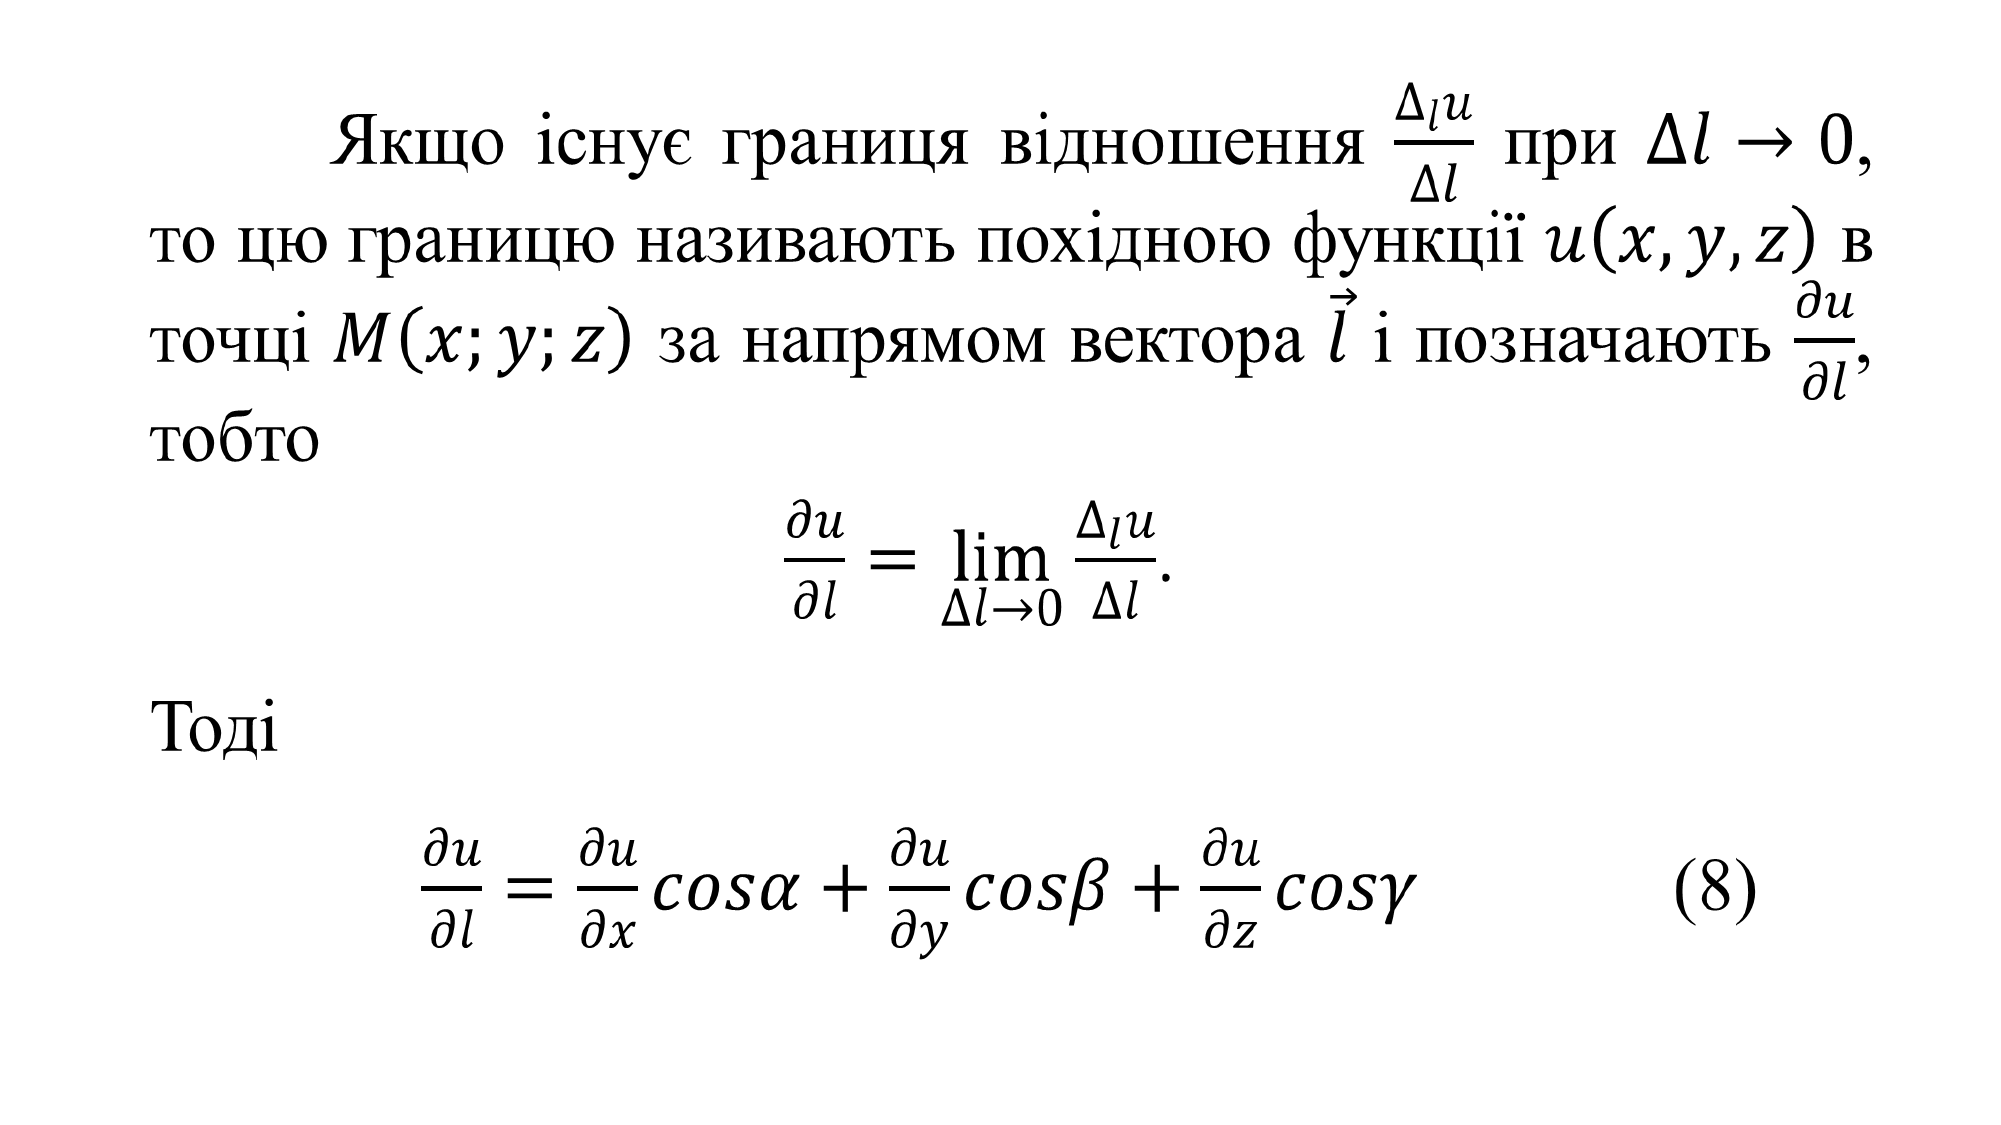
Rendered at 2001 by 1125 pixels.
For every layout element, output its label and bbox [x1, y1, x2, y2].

list [104, 68, 1918, 1050]
